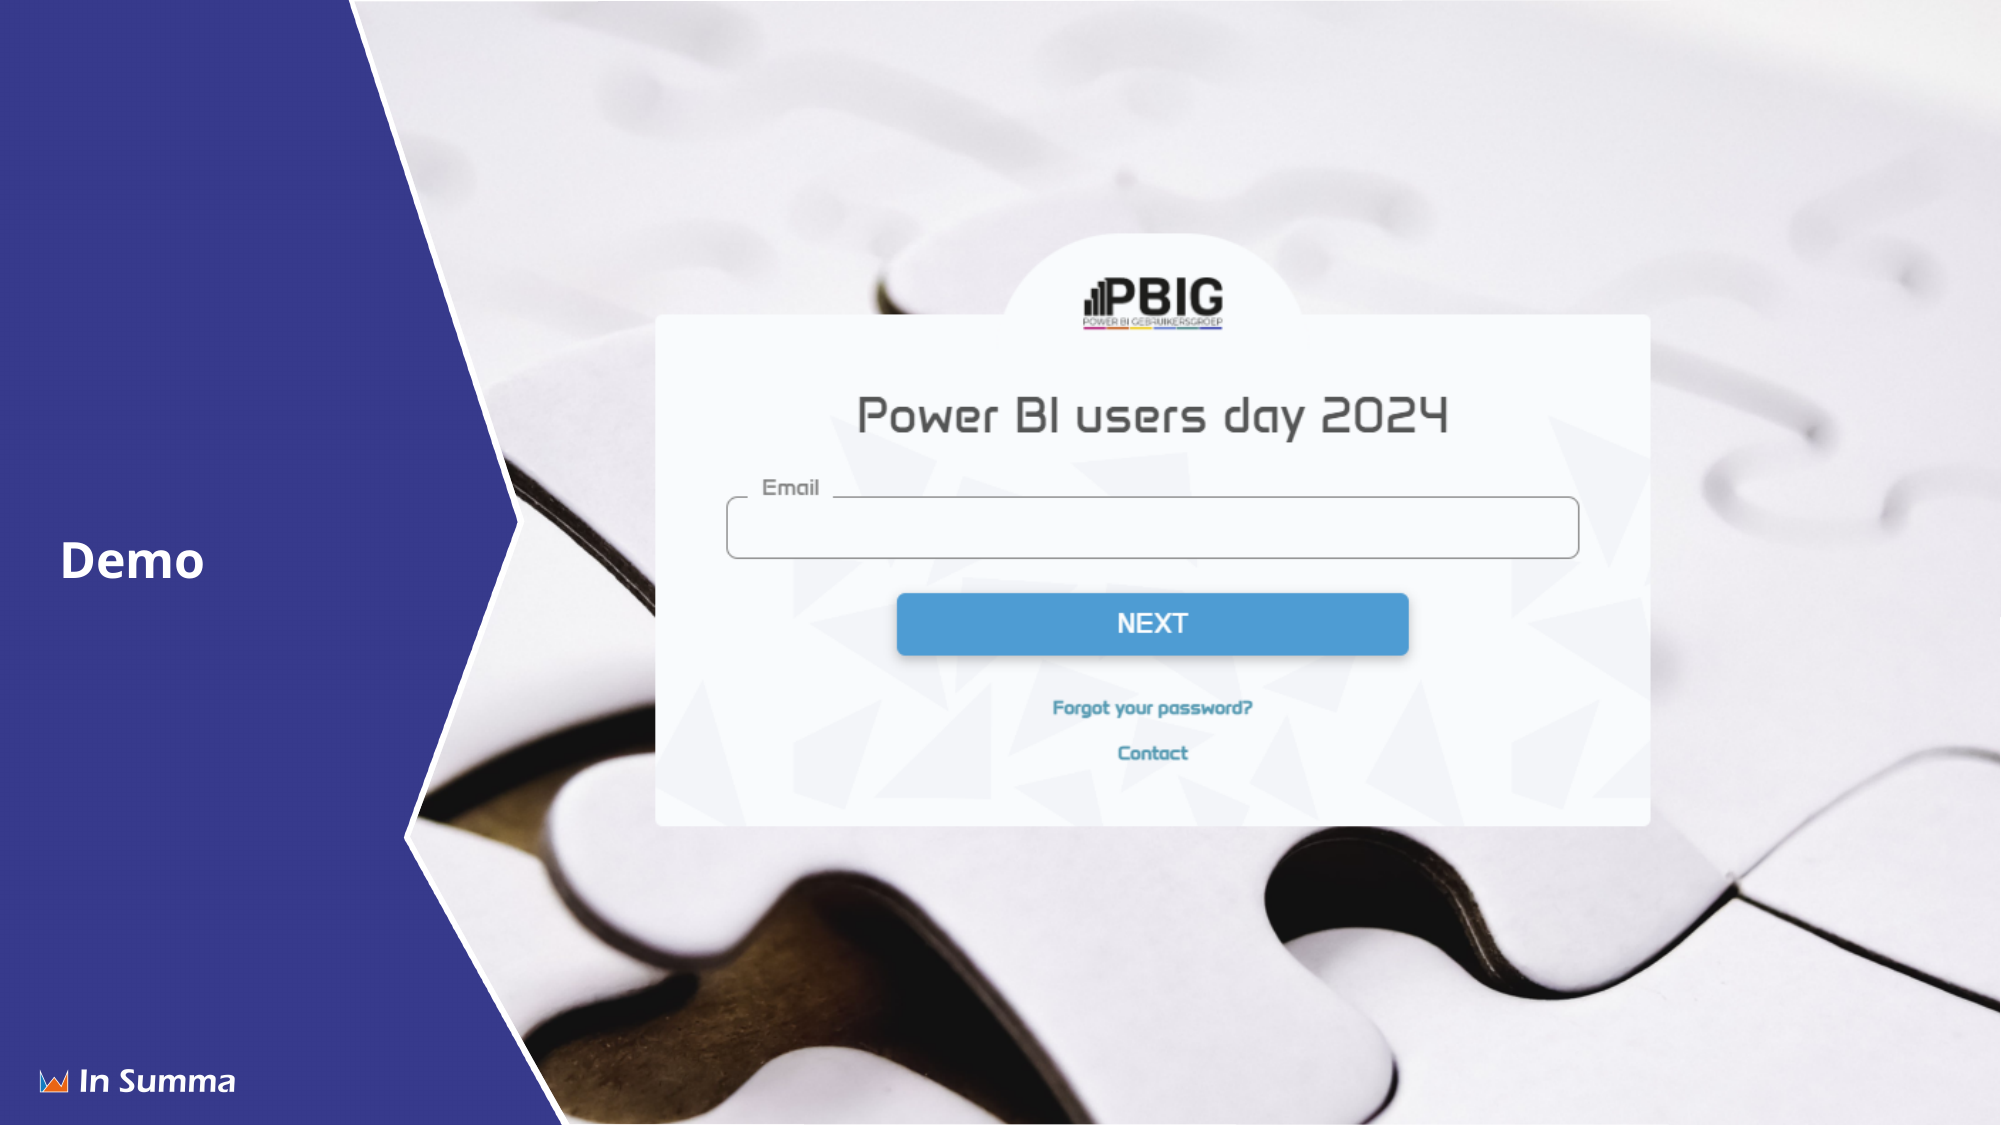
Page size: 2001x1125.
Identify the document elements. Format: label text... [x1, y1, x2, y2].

picture [0, 0, 2001, 1125]
title Demo [44, 305, 354, 820]
